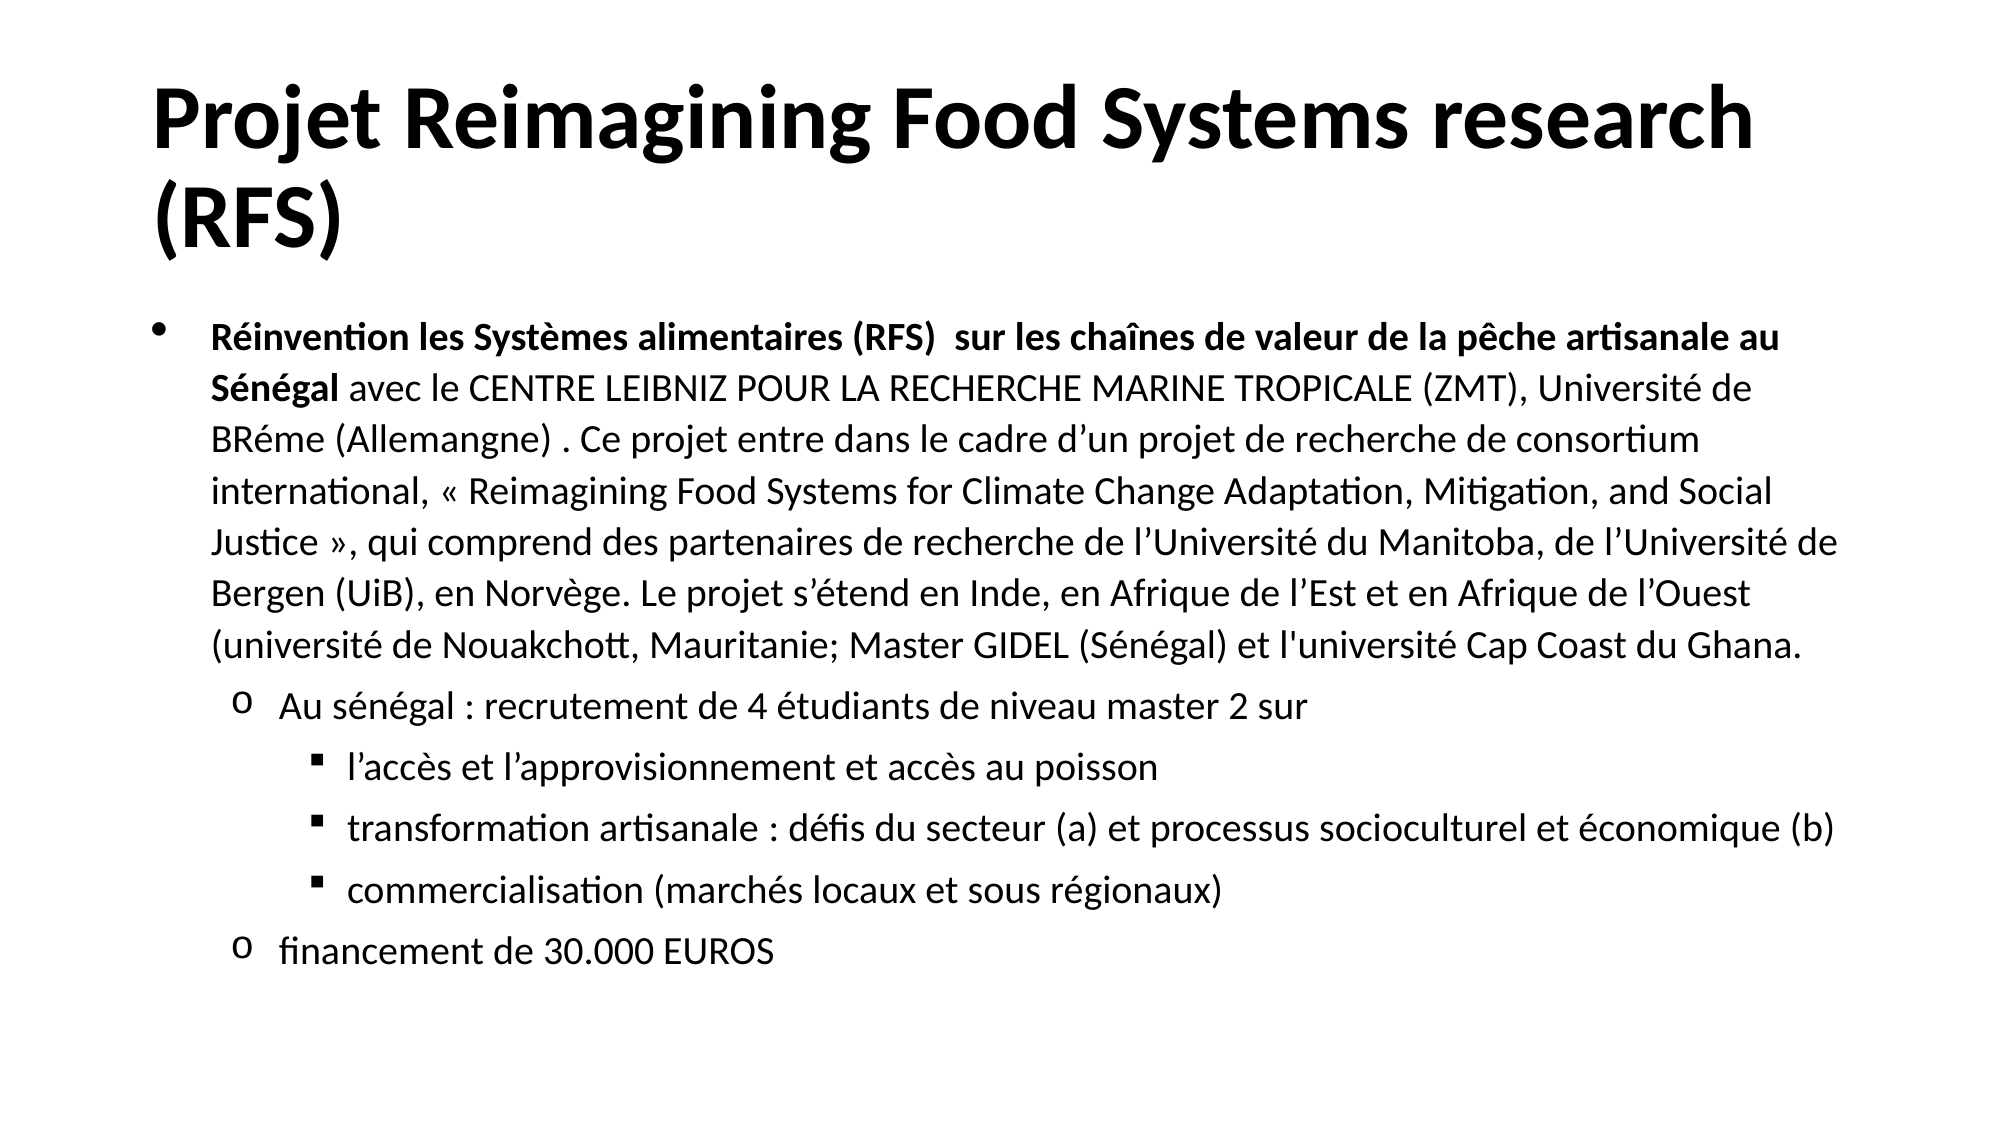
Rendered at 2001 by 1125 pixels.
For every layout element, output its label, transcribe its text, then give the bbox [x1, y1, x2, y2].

title Projet Reimagining Food Systems research (RFS) [137, 59, 1863, 278]
list Réinvention les Systèmes alimentaires (RFS) sur les chaînes de valeur de la pêche artisanale au Sénégal avec le CENTRE LEIBNIZ POUR LA RECHERCHE MARINE TROPICALE (ZMT), Université de BRéme (Allemangne) . Ce projet entre dans le cadre d’un projet de recherche de consortium international, « Reimagining Food Systems for Climate Change Adaptation, Mitigation, and Social Justice », qui comprend des partenaires de recherche de l’Université du Manitoba, de l’Université de Bergen (UiB), en Norvège. Le projet s’étend en Inde, en Afrique de l’Est et en Afrique de l’Ouest (université de Nouakchott, Mauritanie; Master GIDEL (Sénégal) et l'université Cap Coast du Ghana. Au sénégal : recrutement de 4 étudiants de niveau master 2 sur l’accès et l’approvisionnement et accès au poisson transformation artisanale : défis du secteur (a) et processus socioculturel et économique (b) commercialisation (marchés locaux et sous régionaux) financement de 30.000 EUROS [137, 299, 1863, 1014]
